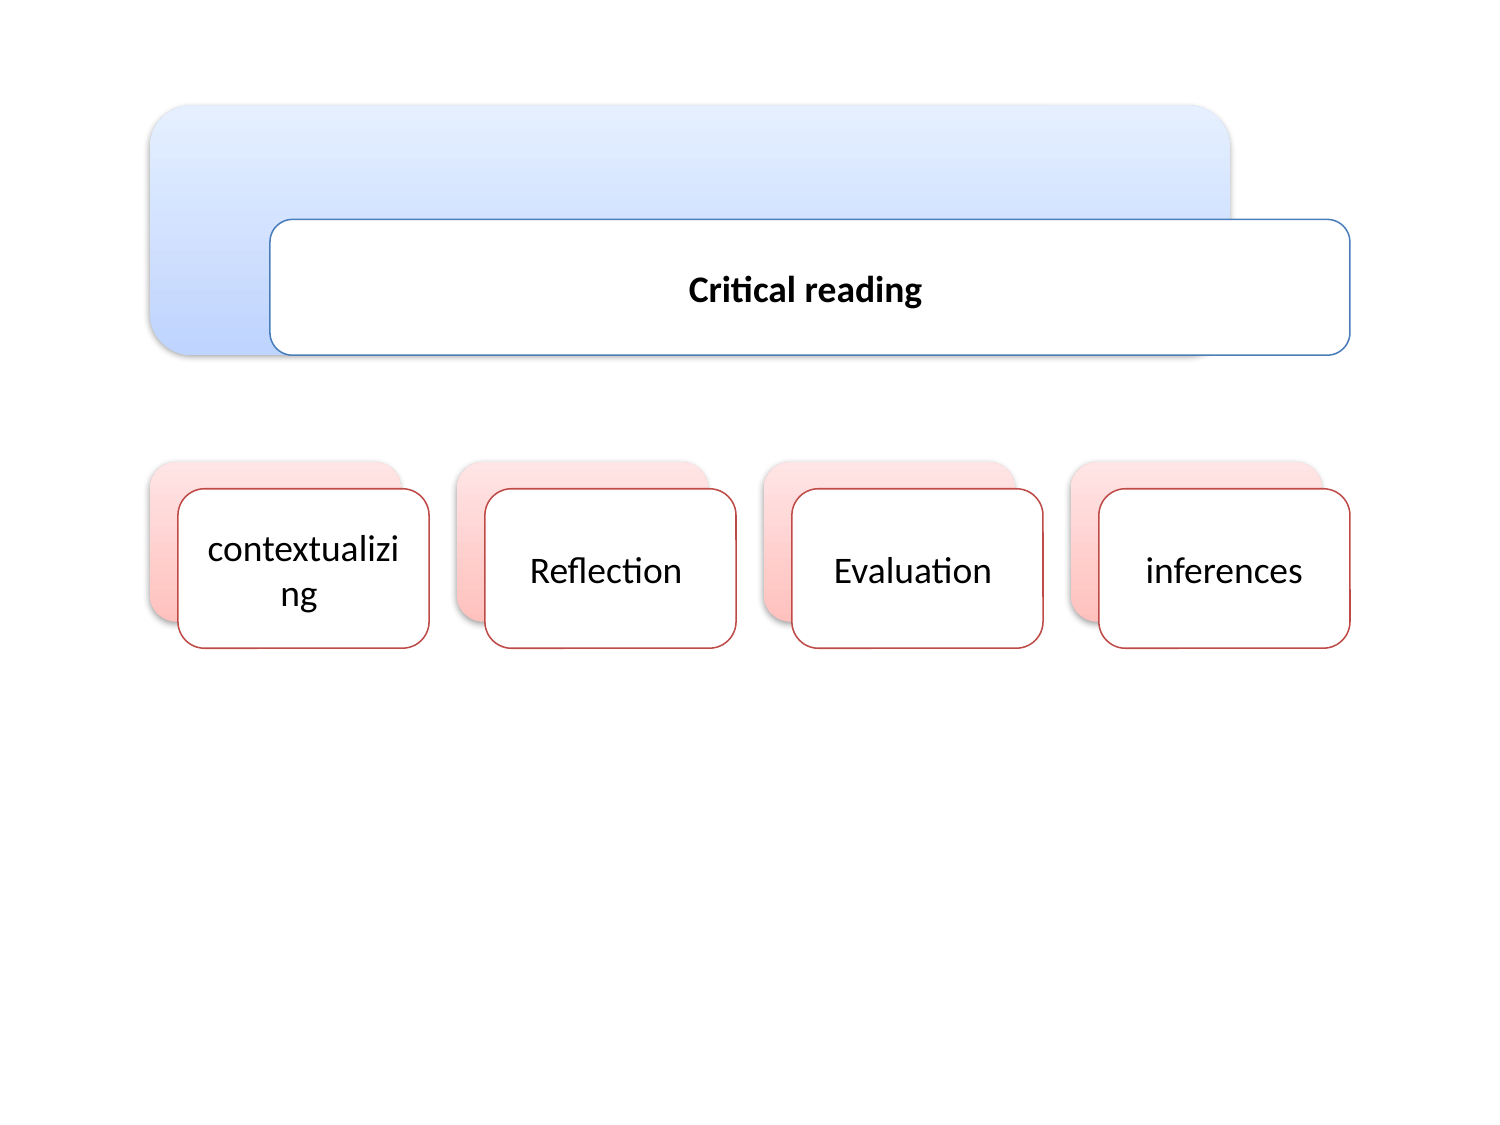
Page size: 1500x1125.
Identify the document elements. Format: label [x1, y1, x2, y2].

list [0, 105, 1500, 1006]
